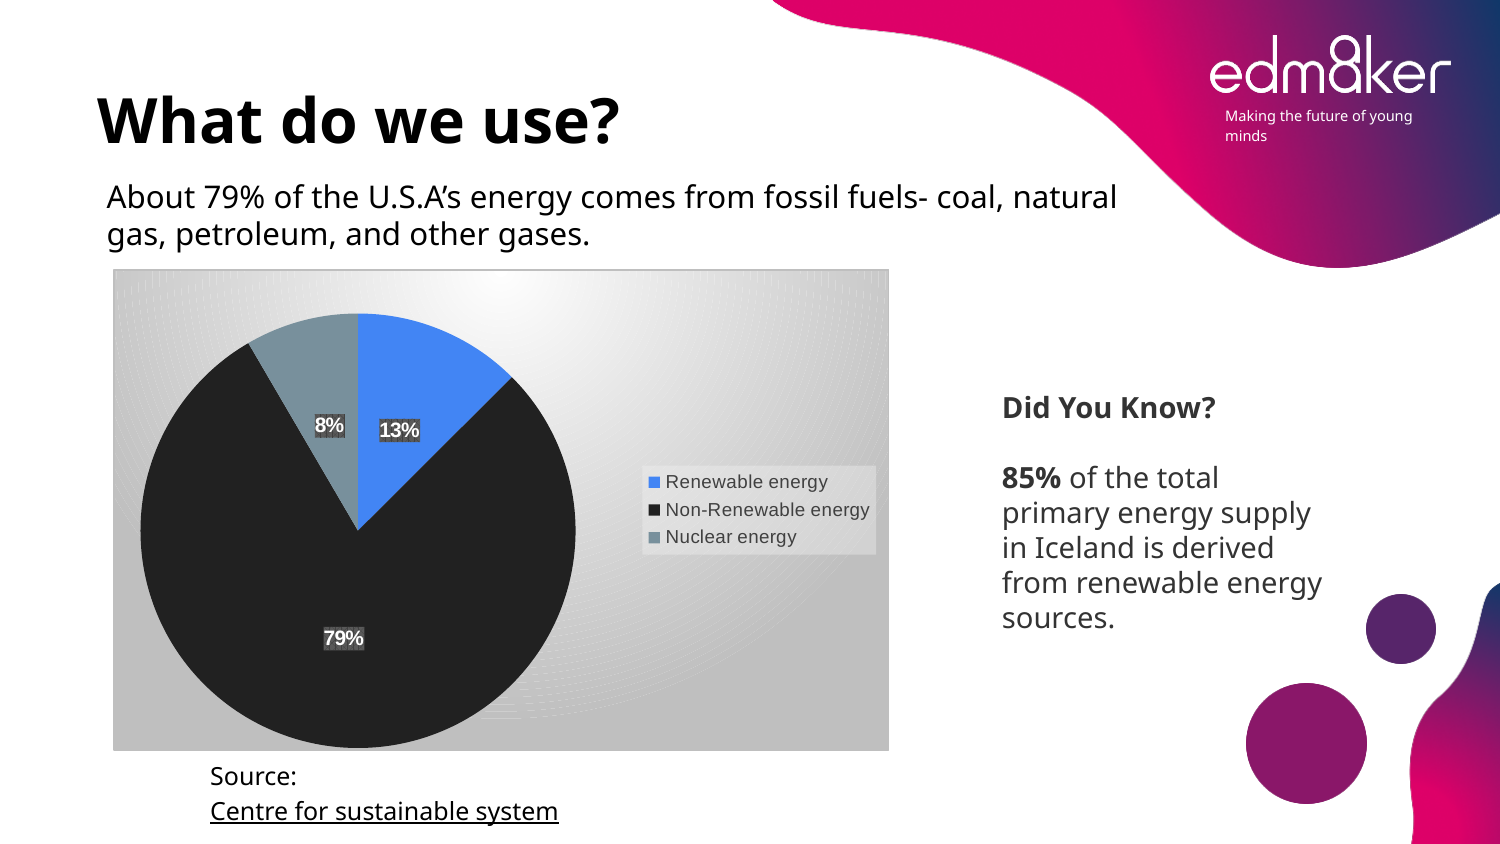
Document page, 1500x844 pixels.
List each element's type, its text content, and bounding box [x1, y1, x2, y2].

title What do we use? [82, 61, 899, 190]
chart [112, 268, 890, 752]
text_box Source: Centre for sustainable system [150, 760, 619, 844]
picture [1366, 560, 1500, 844]
picture [1246, 683, 1367, 804]
text_box Did You Know? 85% of the total primary energy supply in Iceland is derived from renewable energy sources. [986, 381, 1350, 642]
text_box About 79% of the U.S.A’s energy comes from fossil fuels- coal, natural gas, petroleum, and other gases. [91, 169, 1140, 260]
picture [752, 0, 1500, 268]
